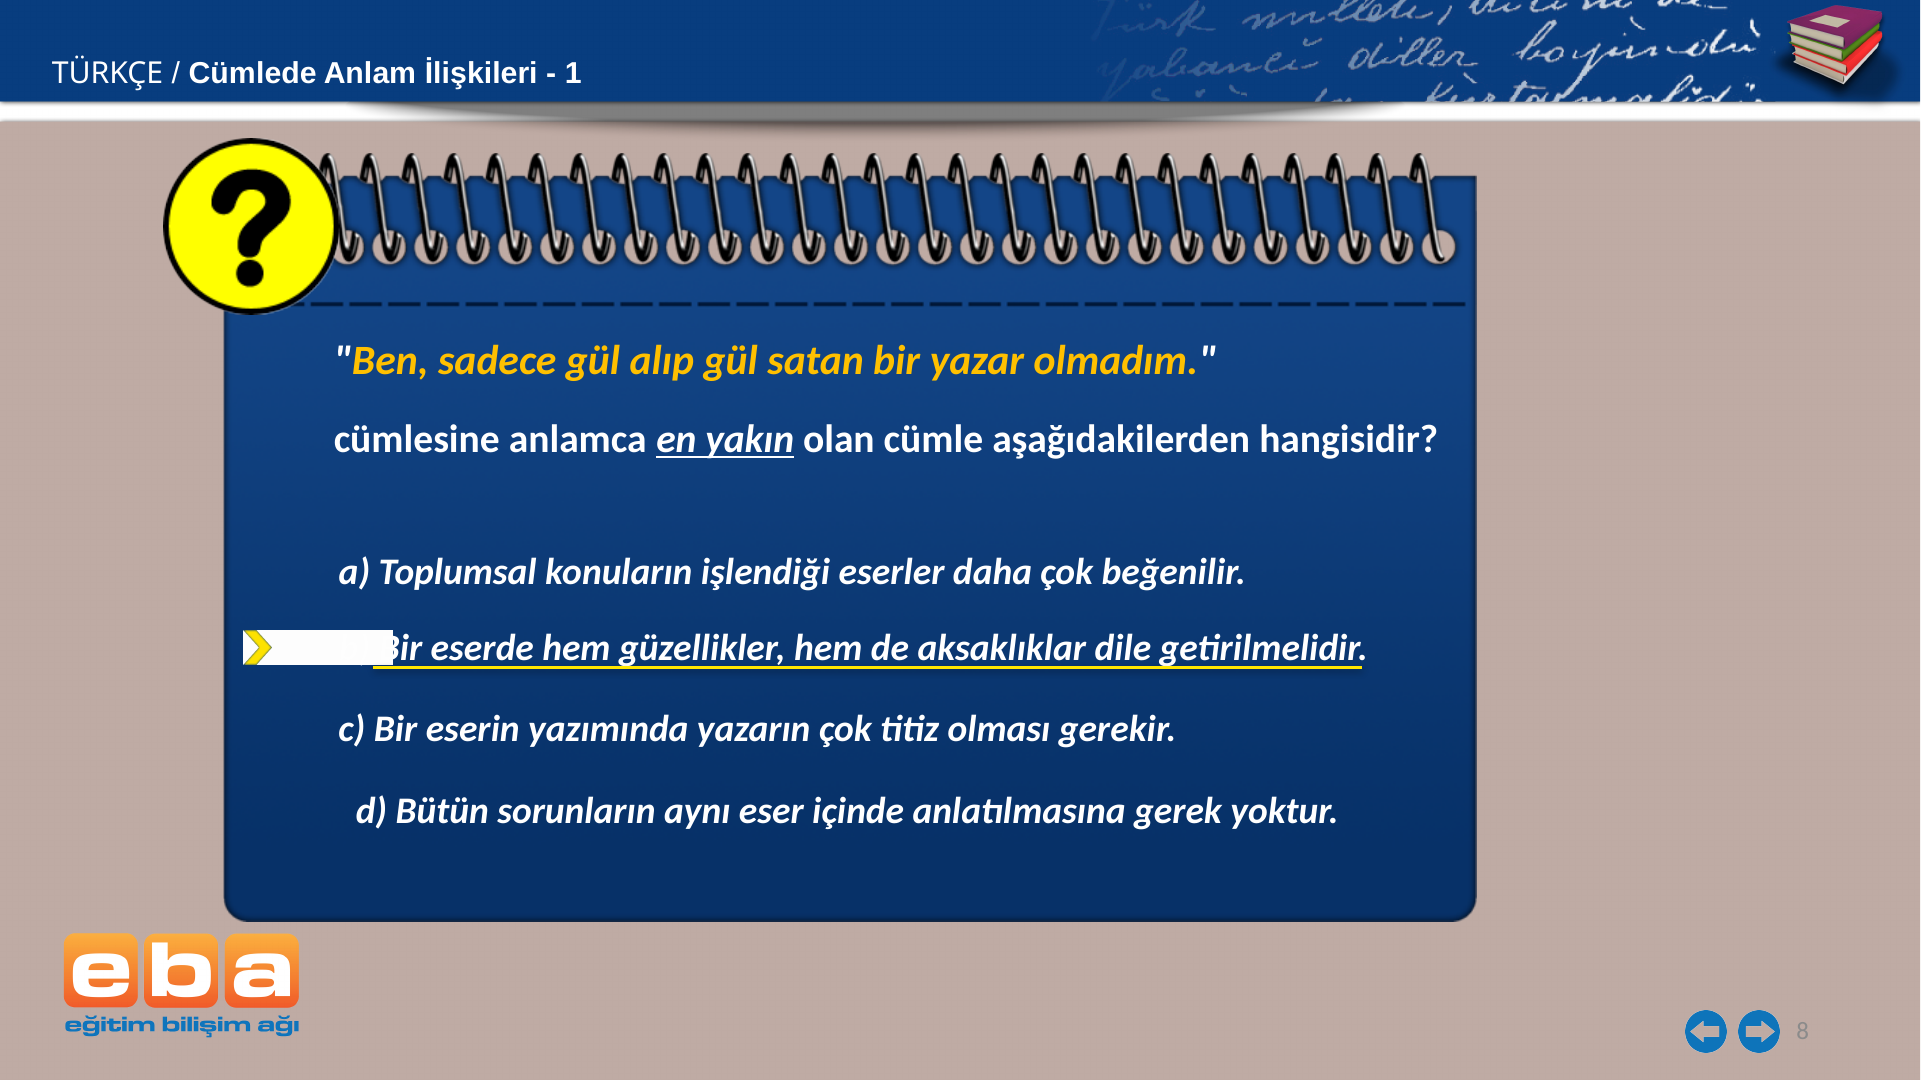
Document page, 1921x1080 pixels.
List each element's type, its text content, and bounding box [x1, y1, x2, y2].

slide_number 8 [1376, 1000, 1824, 1059]
picture [0, 0, 1921, 1080]
text_box TÜRKÇE / Cümlede Anlam İlişkileri - 1 [37, 39, 1727, 180]
